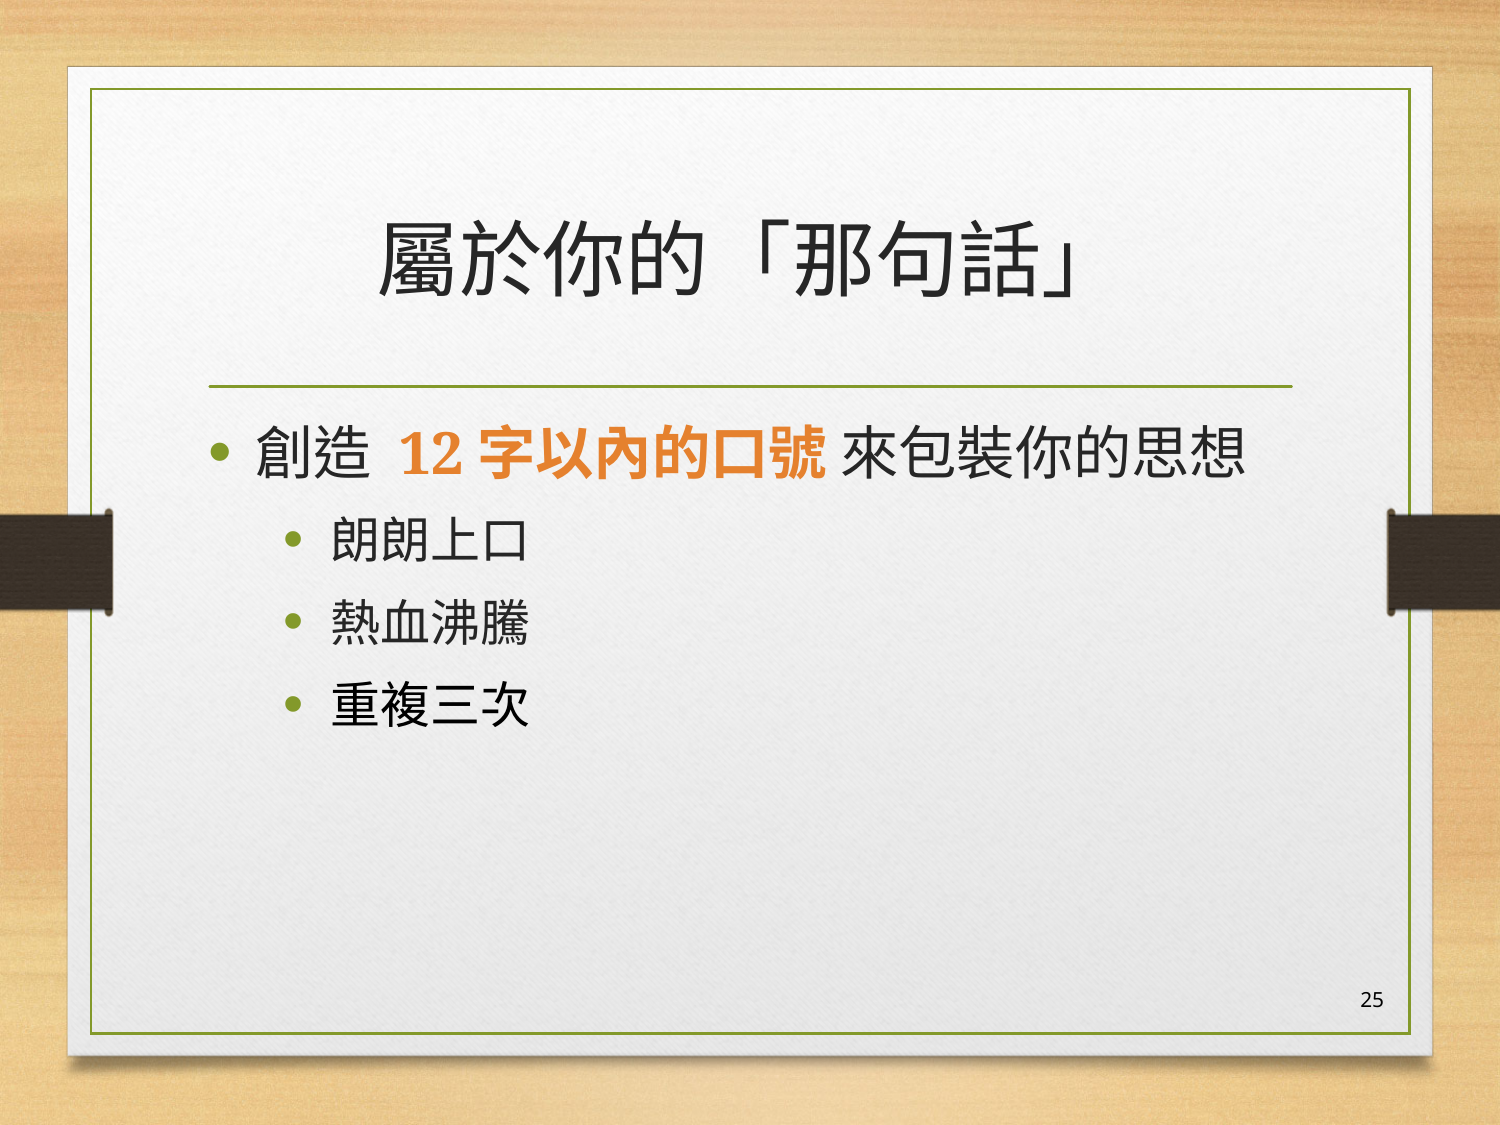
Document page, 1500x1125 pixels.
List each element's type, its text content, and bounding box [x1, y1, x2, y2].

slide_number 25 [1334, 977, 1399, 1024]
list 創造 12字以內的口號 來包裝你的思想 朗朗上口 熱血沸騰 重複三次 [193, 408, 1309, 974]
title 屬於你的「那句話」 [193, 150, 1309, 365]
picture [0, 0, 1500, 1125]
